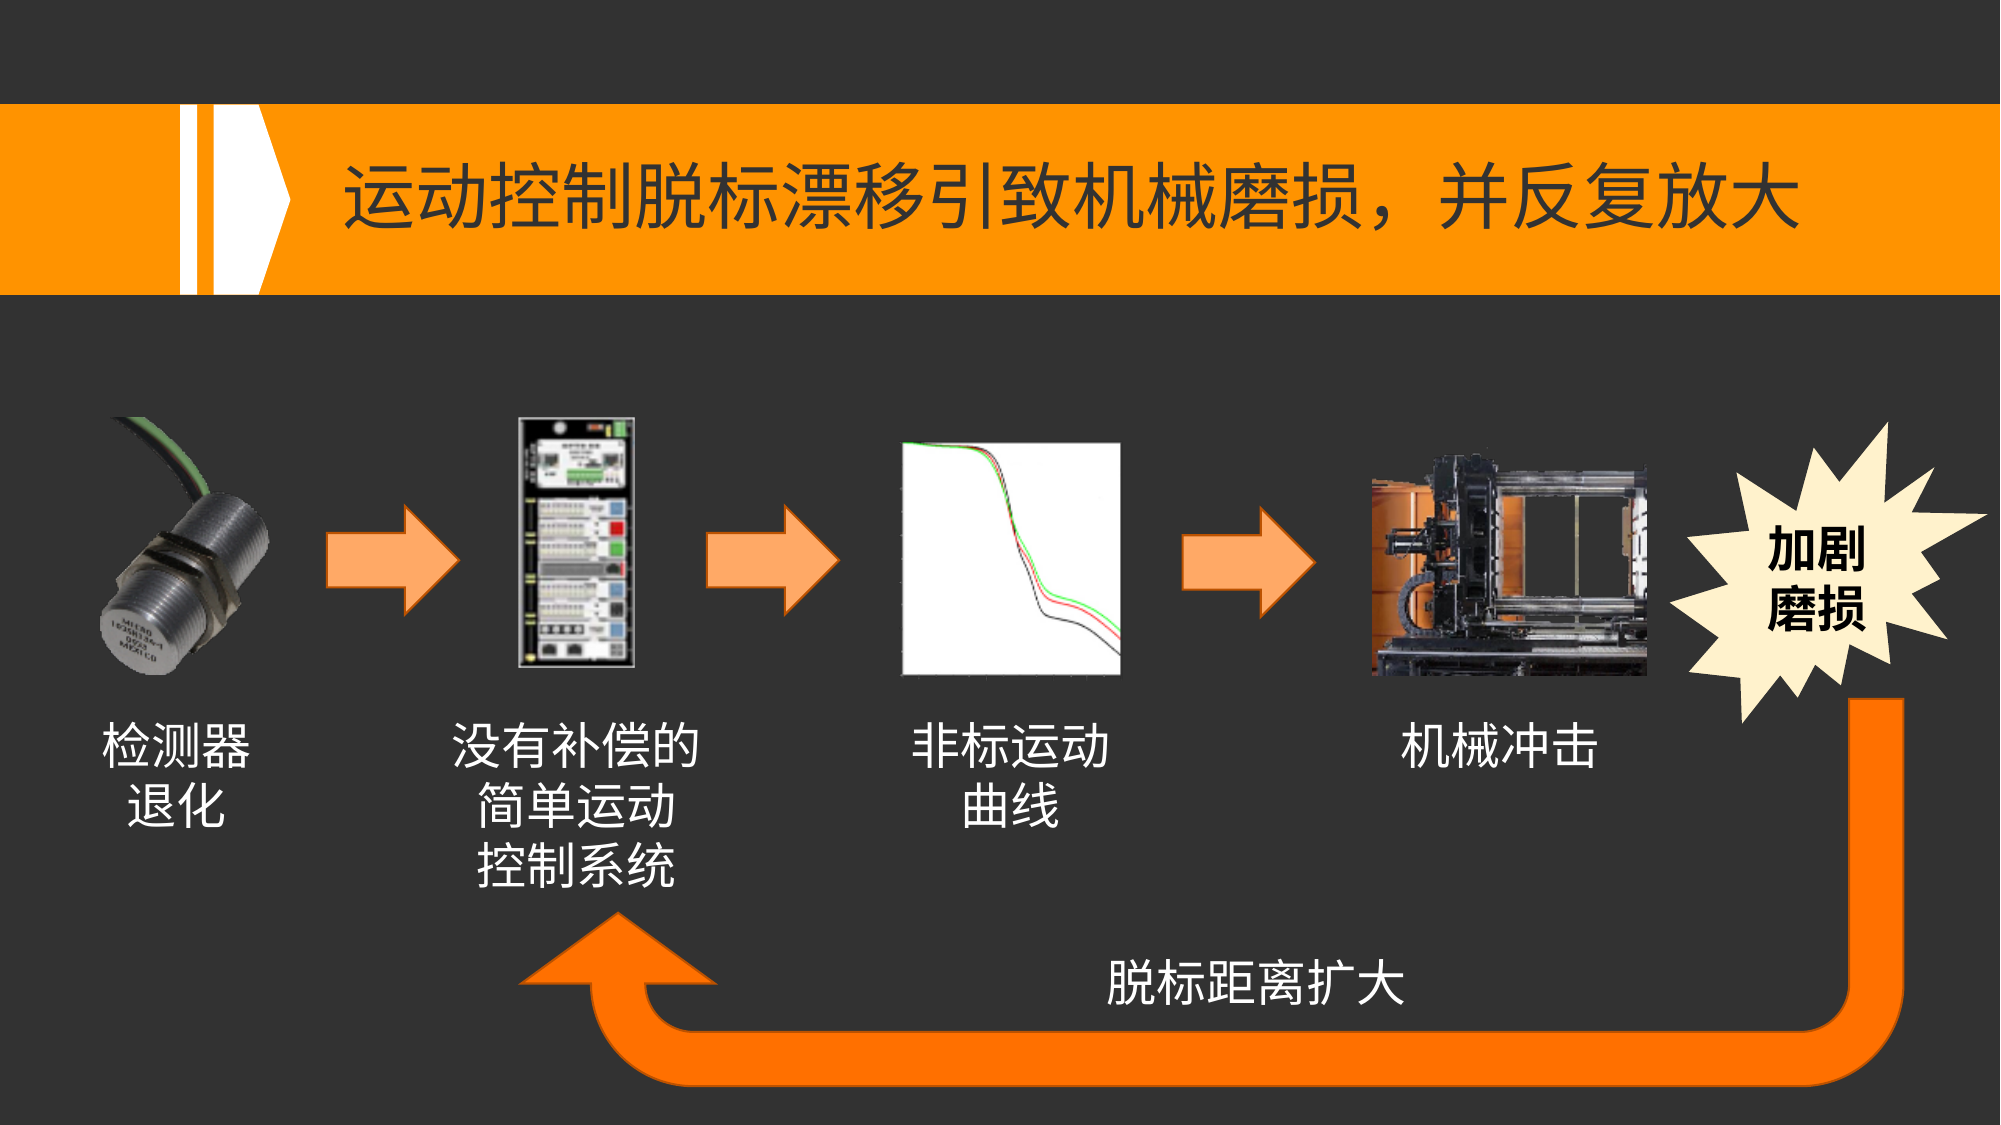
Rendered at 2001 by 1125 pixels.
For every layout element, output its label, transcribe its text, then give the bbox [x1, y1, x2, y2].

text_box 机械冲击 [1385, 706, 1616, 782]
picture [451, 418, 702, 667]
text_box 没有补偿的 简单运动 控制系统 [436, 706, 717, 902]
text_box [705, 503, 841, 618]
text_box 脱标距离扩大 [1091, 944, 1422, 1019]
title 运动控制脱标漂移引致机械磨损，并反复放大 [327, 104, 1938, 295]
text_box [325, 503, 451, 618]
picture [898, 439, 1124, 681]
picture [1372, 444, 1647, 676]
text_box [1181, 505, 1317, 620]
text_box 非标运动 曲线 [895, 706, 1126, 842]
text_box [518, 697, 1905, 1088]
text_box 加剧 磨损 [1664, 414, 1996, 730]
picture [47, 417, 306, 708]
text_box 检测器 退化 [86, 708, 267, 842]
